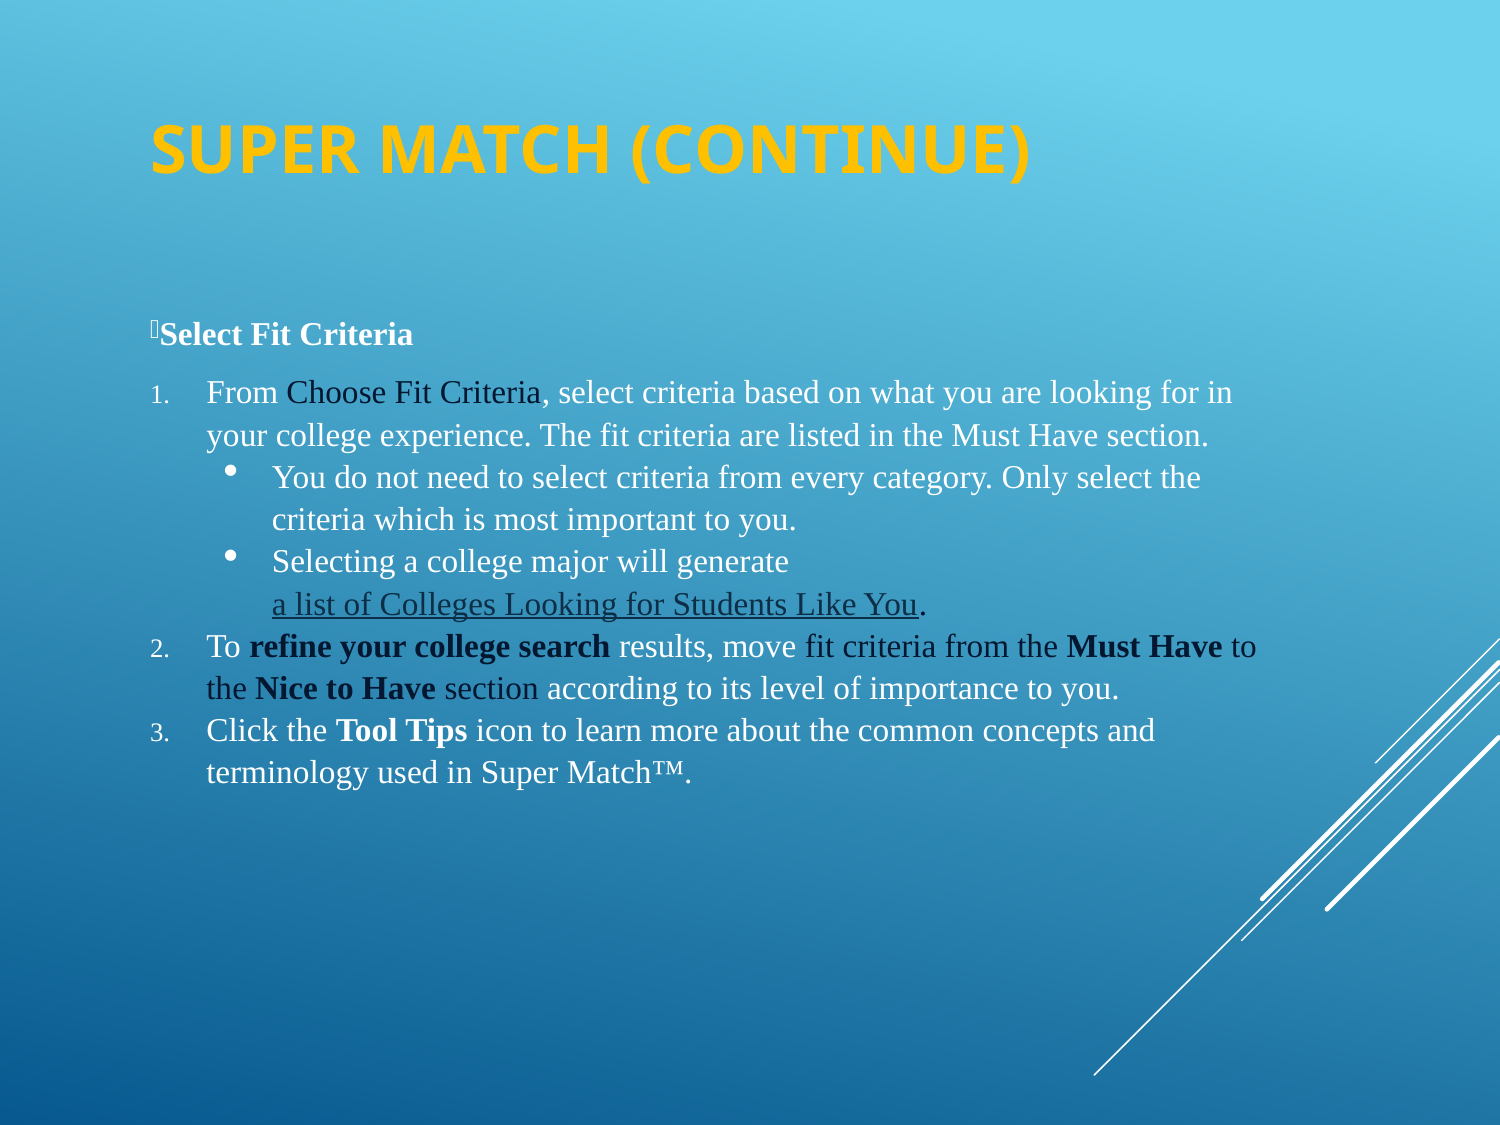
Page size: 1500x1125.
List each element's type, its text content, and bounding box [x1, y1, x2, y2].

list Select Fit Criteria From Choose Fit Criteria, select criteria based on what you are looking for in your college experience. The fit criteria are listed in the Must Have section. You do not need to select criteria from every category. Only select the criteria which is most important to you. Selecting a college major will generate a list of Colleges Looking for Students Like You. To refine your college search results, move fit criteria from the Must Have to the Nice to Have section according to its level of importance to you. Click the Tool Tips icon to learn more about the common concepts and terminology used in Super Match™. [135, 278, 1278, 880]
title Super Match (Continue) [135, 47, 1373, 247]
